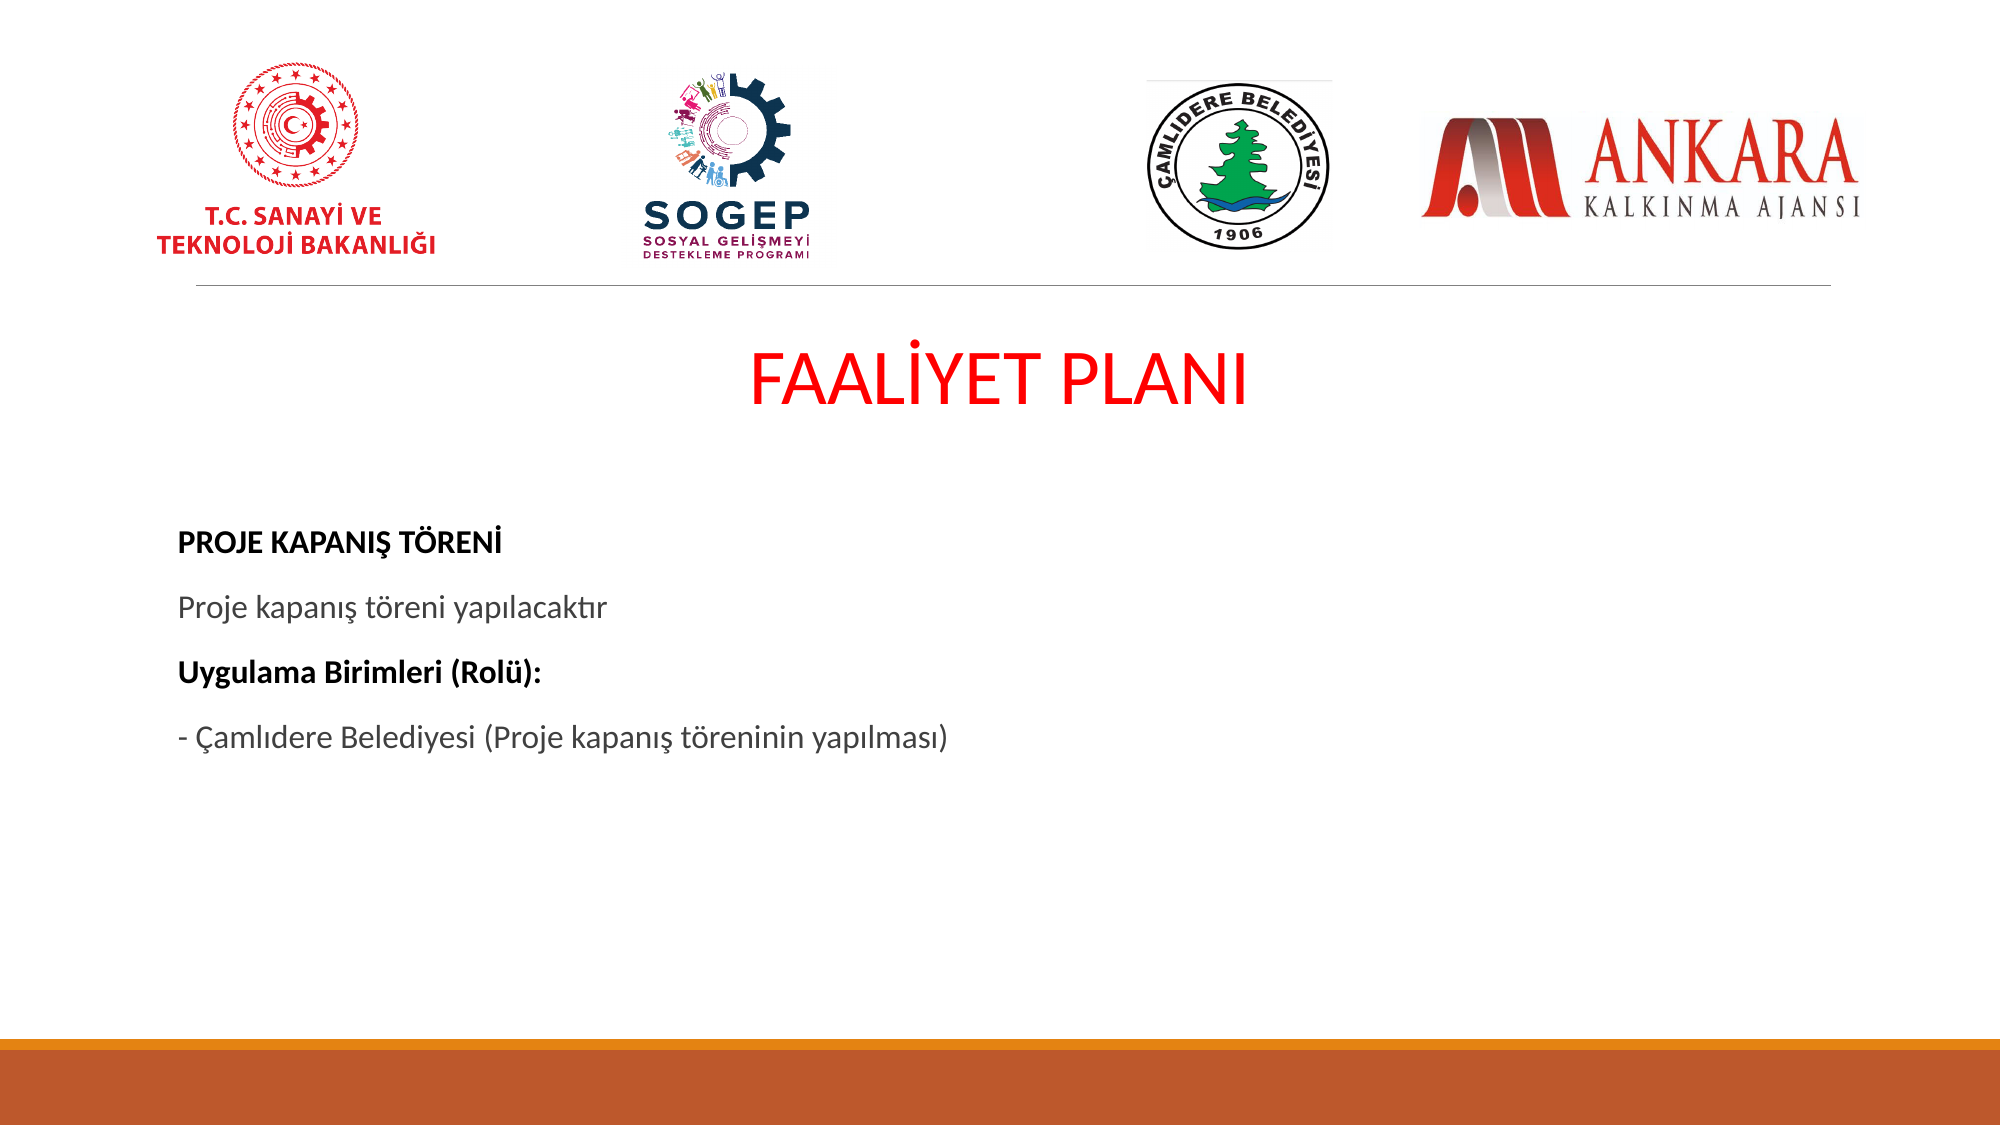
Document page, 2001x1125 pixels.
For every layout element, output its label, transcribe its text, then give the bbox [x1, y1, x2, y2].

picture [620, 64, 837, 268]
list FAALİYET PLANI PROJE KAPANIŞ TÖRENİ Proje kapanış töreni yapılacaktır Uygulama Birimleri (Rolü): - Çamlıdere Belediyesi (Proje kapanış töreninin yapılması) [177, 328, 1823, 979]
picture [1146, 80, 1333, 253]
picture [1419, 111, 1867, 230]
picture [124, 0, 467, 329]
